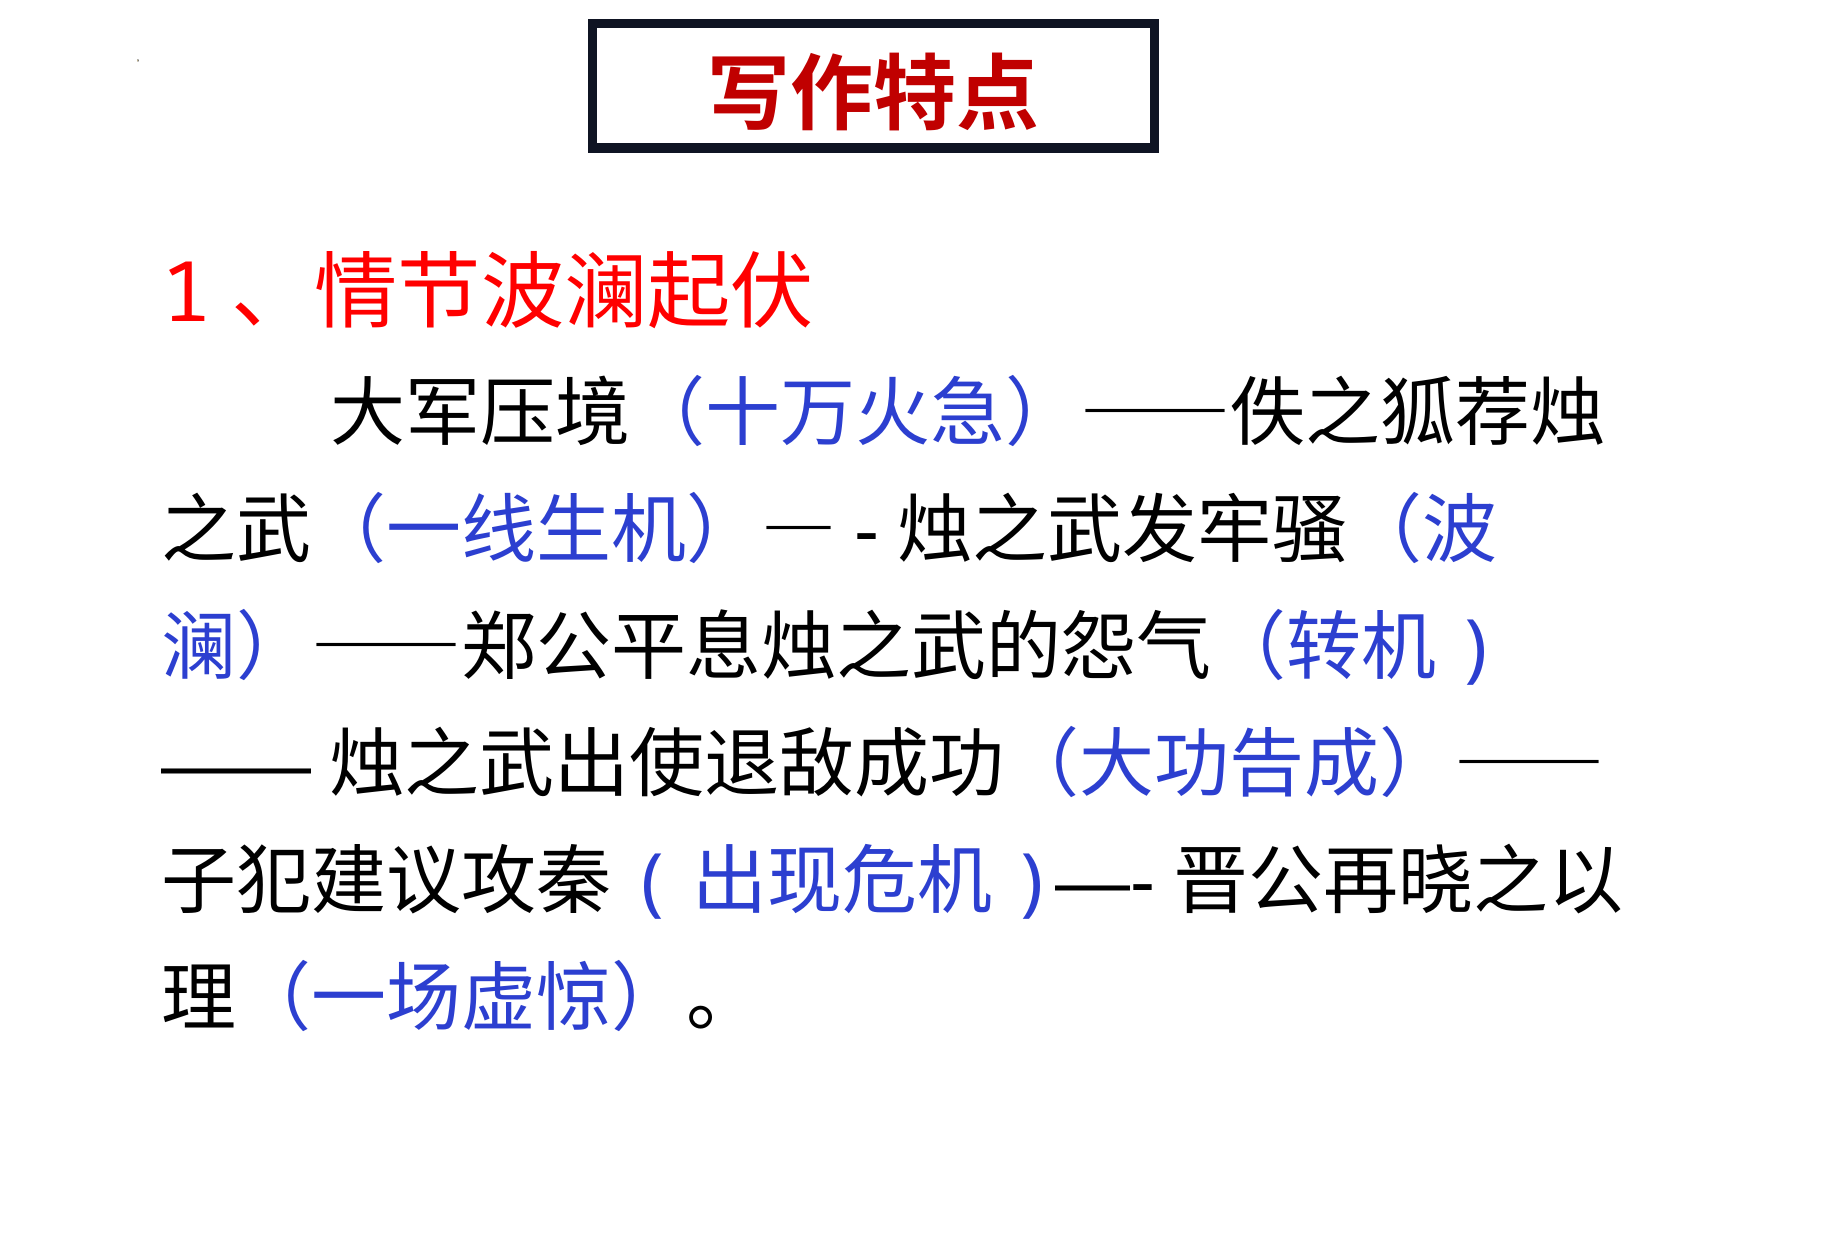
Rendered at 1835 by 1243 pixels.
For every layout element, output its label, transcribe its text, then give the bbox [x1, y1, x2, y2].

text_box 1、情节波澜起伏 大军压境（十万火急）——佚之狐荐烛之武（一线生机）—-烛之武发牢骚（波澜）——郑公平息烛之武的怨气（转机)——烛之武出使退敌成功（大功告成）——子犯建议攻秦(出现危机)—-晋公再晓之以理（一场虚惊）。 [146, 200, 1650, 1165]
text_box 写作特点 [592, 23, 1155, 148]
